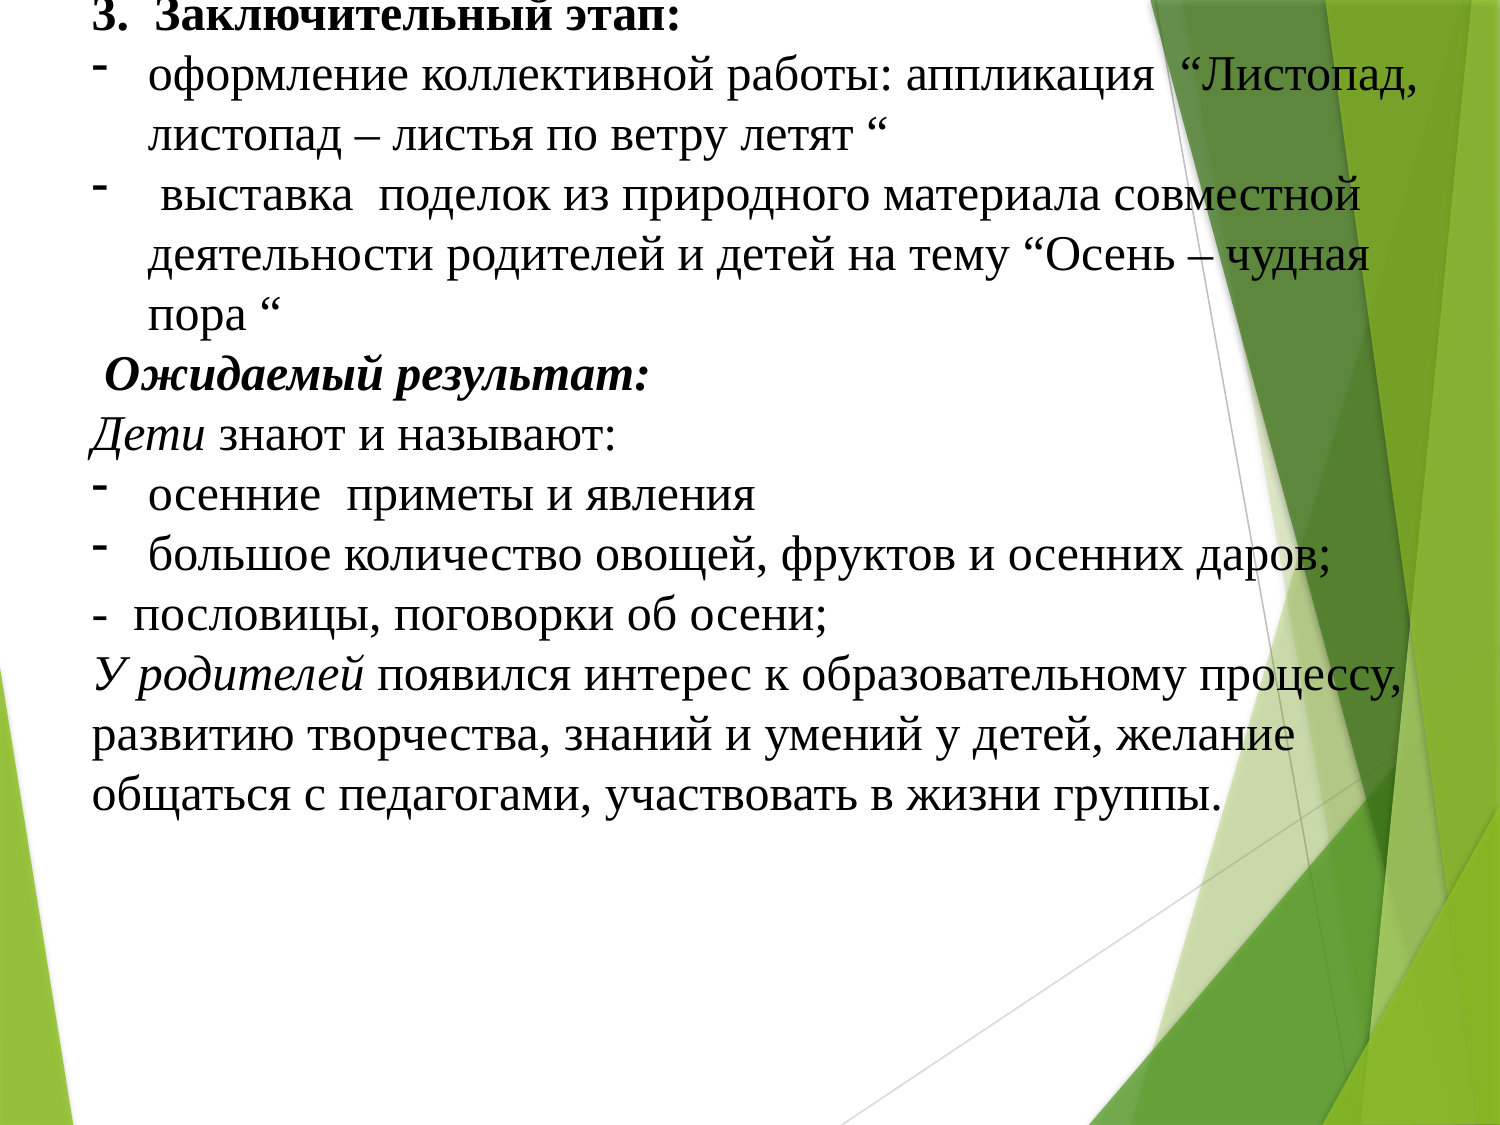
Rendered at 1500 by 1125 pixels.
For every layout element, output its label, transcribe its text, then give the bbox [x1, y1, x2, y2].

text_box 3. Заключительный этап: оформление коллективной работы: аппликация “Листопад, листопад – листья по ветру летят “ выставка поделок из природного материала совместной деятельности родителей и детей на тему “Осень – чудная пора “ Ожидаемый результат: Дети знают и называют: осенние приметы и явления большое количество овощей, фруктов и осенних даров; - пословицы, поговорки об осени; У родителей появился интерес к образовательному процессу, развитию творчества, знаний и умений у детей, желание общаться с педагогами, участвовать в жизни группы. [76, 0, 1471, 873]
